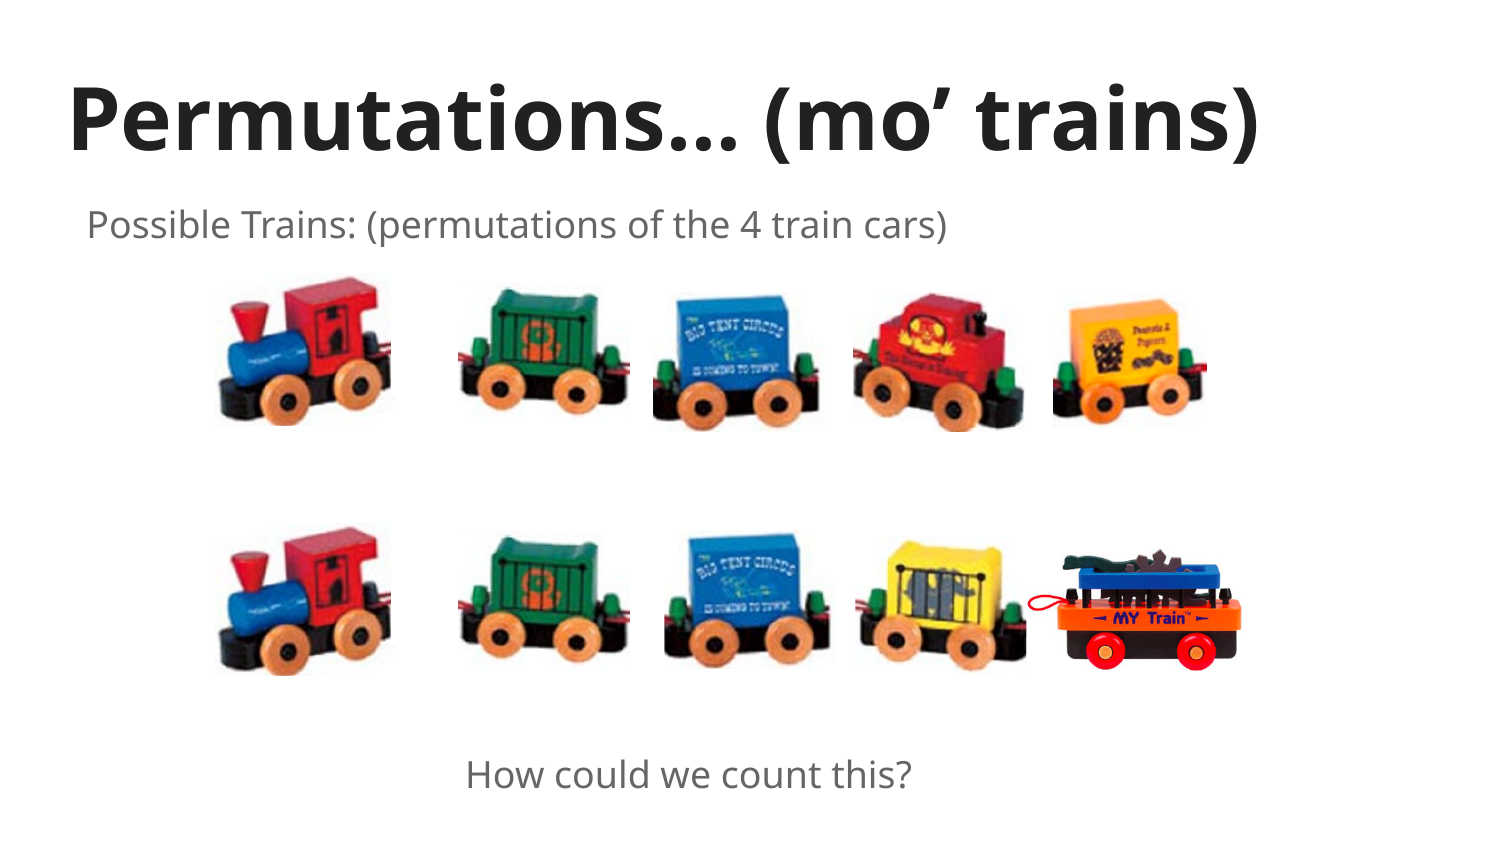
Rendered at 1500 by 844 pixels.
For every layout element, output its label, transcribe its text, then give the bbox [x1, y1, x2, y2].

picture [664, 530, 836, 670]
picture [458, 282, 631, 422]
list Possible Trains: (permutations of the 4 train cars) [71, 179, 1265, 265]
title Permutations… (mo’ trains) [51, 48, 1449, 180]
picture [215, 523, 396, 676]
picture [458, 530, 631, 670]
picture [852, 292, 1025, 432]
list How could we count this? [450, 729, 1028, 815]
picture [854, 536, 1252, 682]
picture [215, 273, 396, 426]
picture [1052, 294, 1207, 434]
picture [652, 292, 825, 432]
